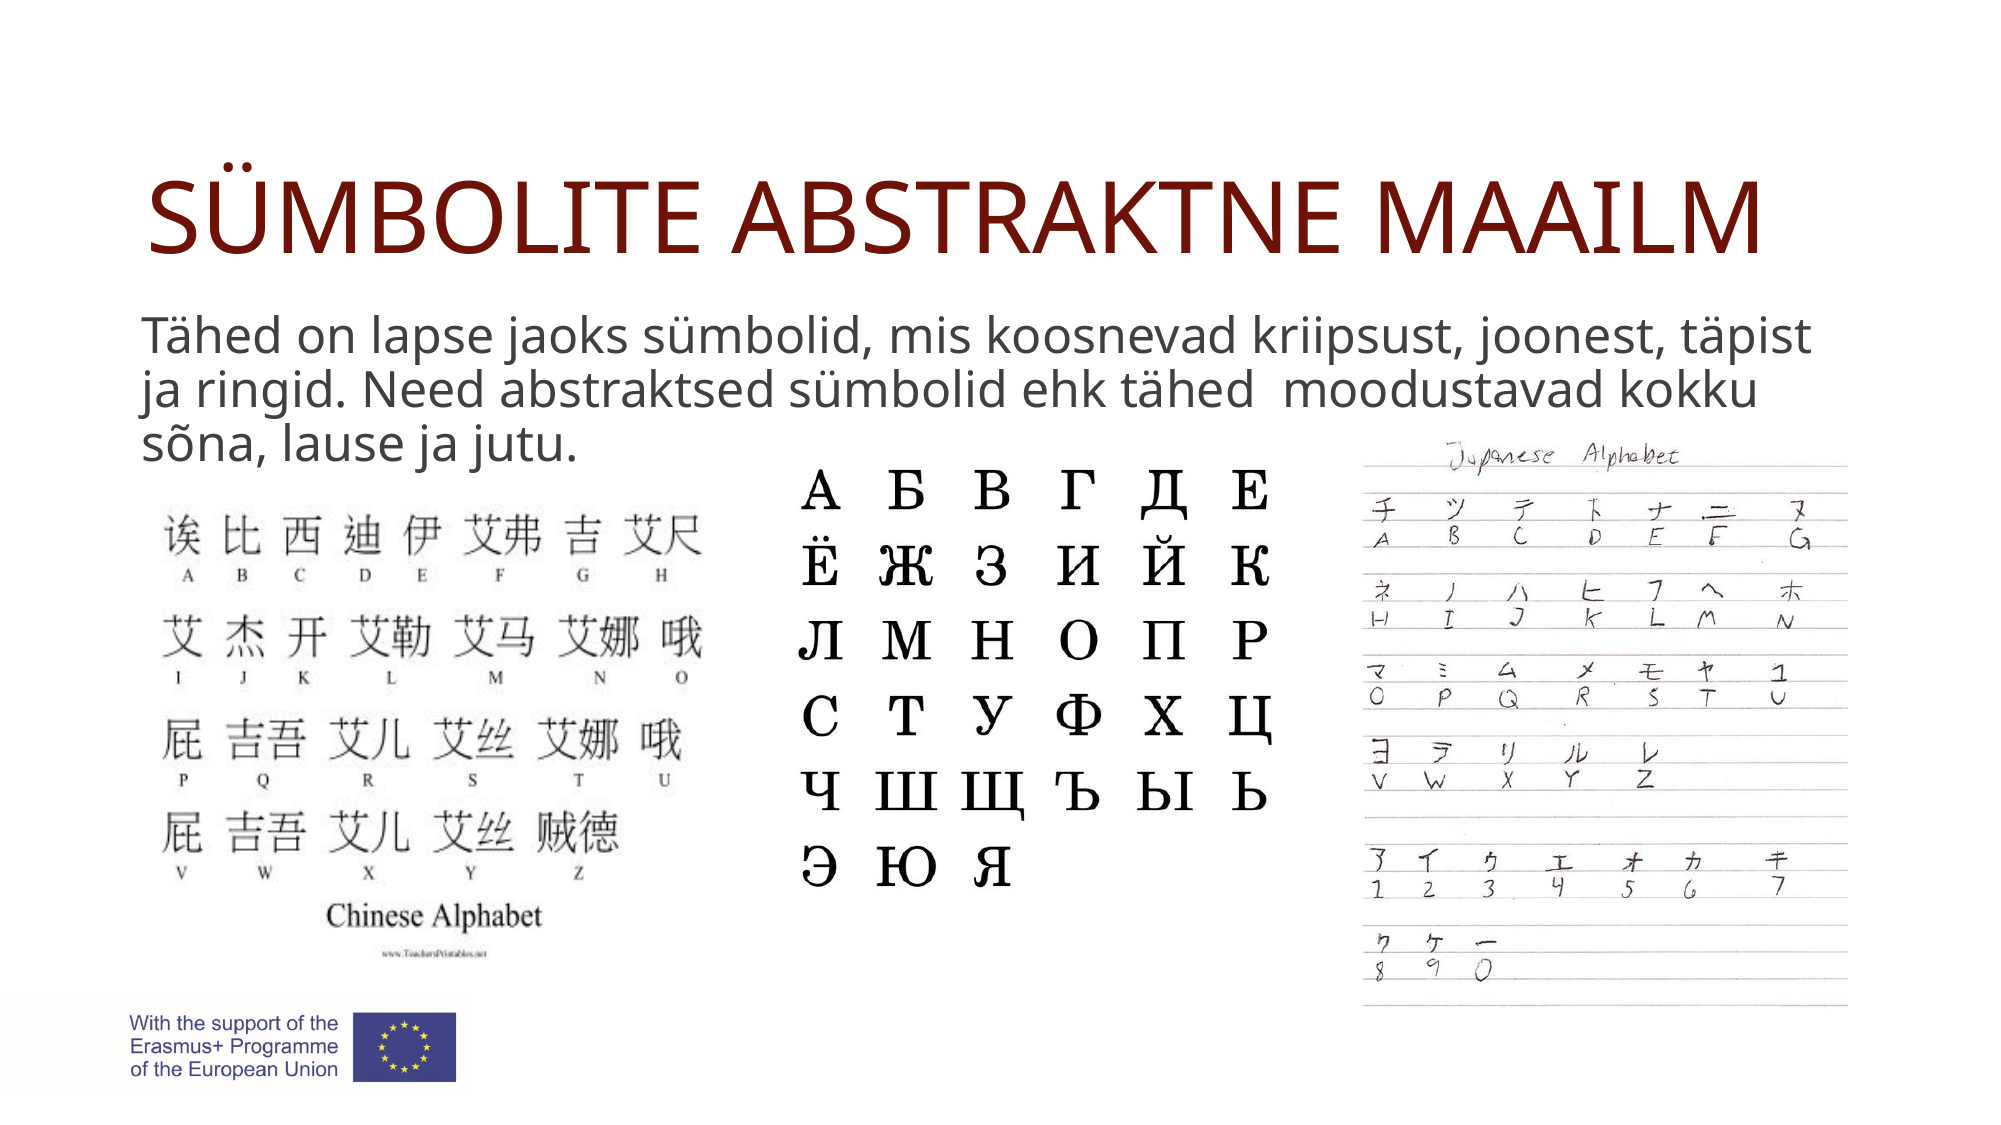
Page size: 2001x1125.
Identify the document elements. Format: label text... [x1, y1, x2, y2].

picture [788, 455, 1282, 896]
picture [1354, 431, 1848, 1011]
title SÜMBOLITE ABSTRAKTNE MAAILM [131, 142, 1831, 283]
picture [0, 995, 472, 1099]
picture [135, 476, 735, 990]
list Tähed on lapse jaoks sümbolid, mis koosnevad kriipsust, joonest, täpist ja ringid. Need abstraktsed sümbolid ehk tähed moodustavad kokku sõna, lause ja jutu. [126, 303, 1852, 953]
